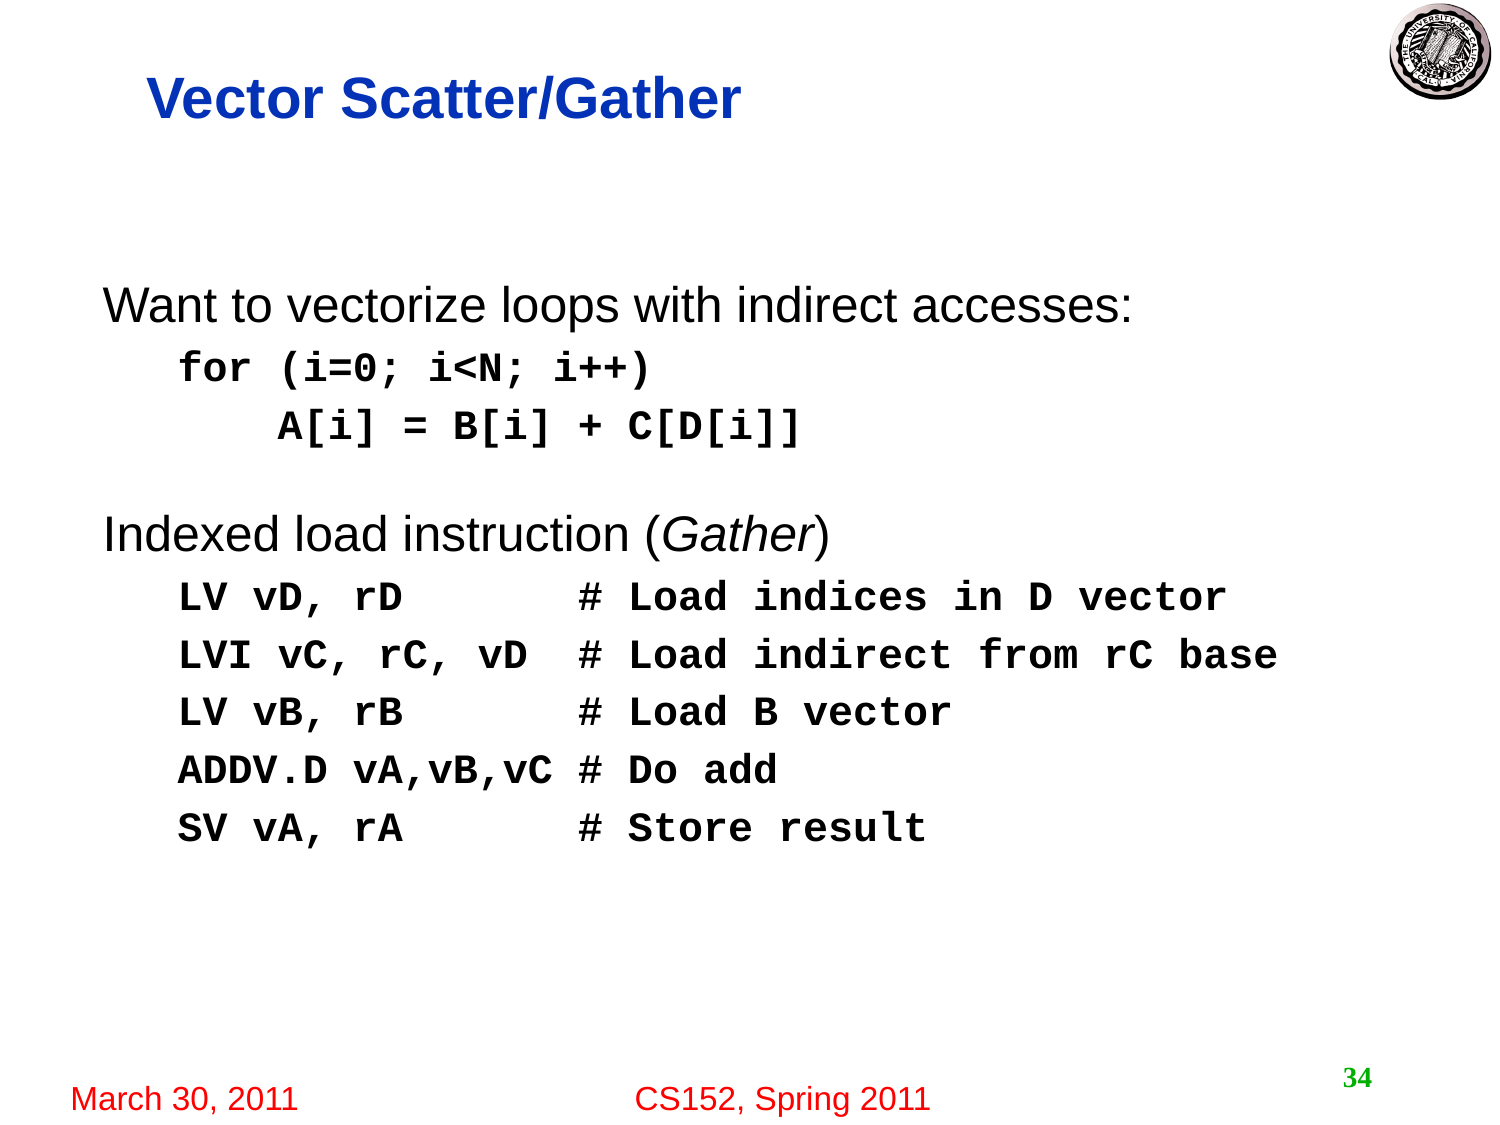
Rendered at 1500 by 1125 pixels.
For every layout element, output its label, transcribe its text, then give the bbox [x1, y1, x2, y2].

title Vector Scatter/Gather [130, 47, 1307, 153]
slide_number 34 [1074, 1051, 1388, 1101]
picture [1378, 0, 1500, 103]
list Want to vectorize loops with indirect accesses: for (i=0; i<N; i++) A[i] = B[i] + C[D[i]] Indexed load instruction (Gather) LV vD, rD # Load indices in D vector LVI vC, rC, vD # Load indirect from rC base LV vB, rB # Load B vector ADDV.D vA,vB,vC # Do add SV vA, rA # Store result [87, 266, 1438, 921]
